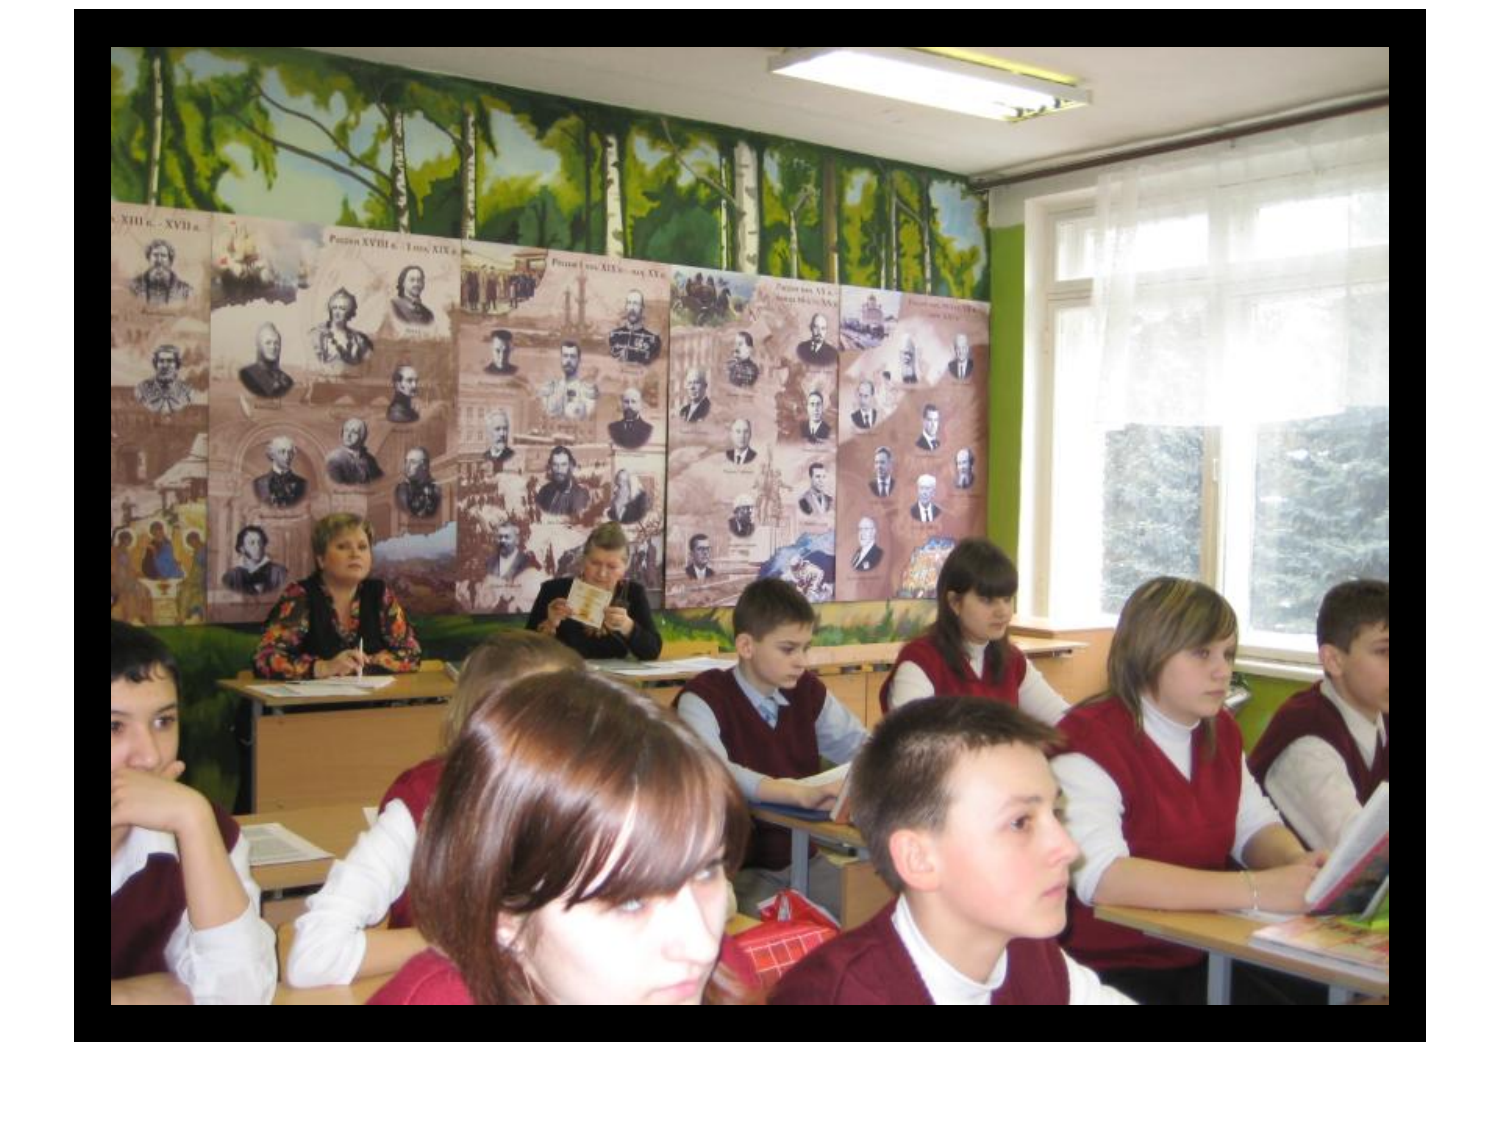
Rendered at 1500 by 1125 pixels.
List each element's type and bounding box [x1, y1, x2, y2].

list [110, 46, 1389, 1006]
